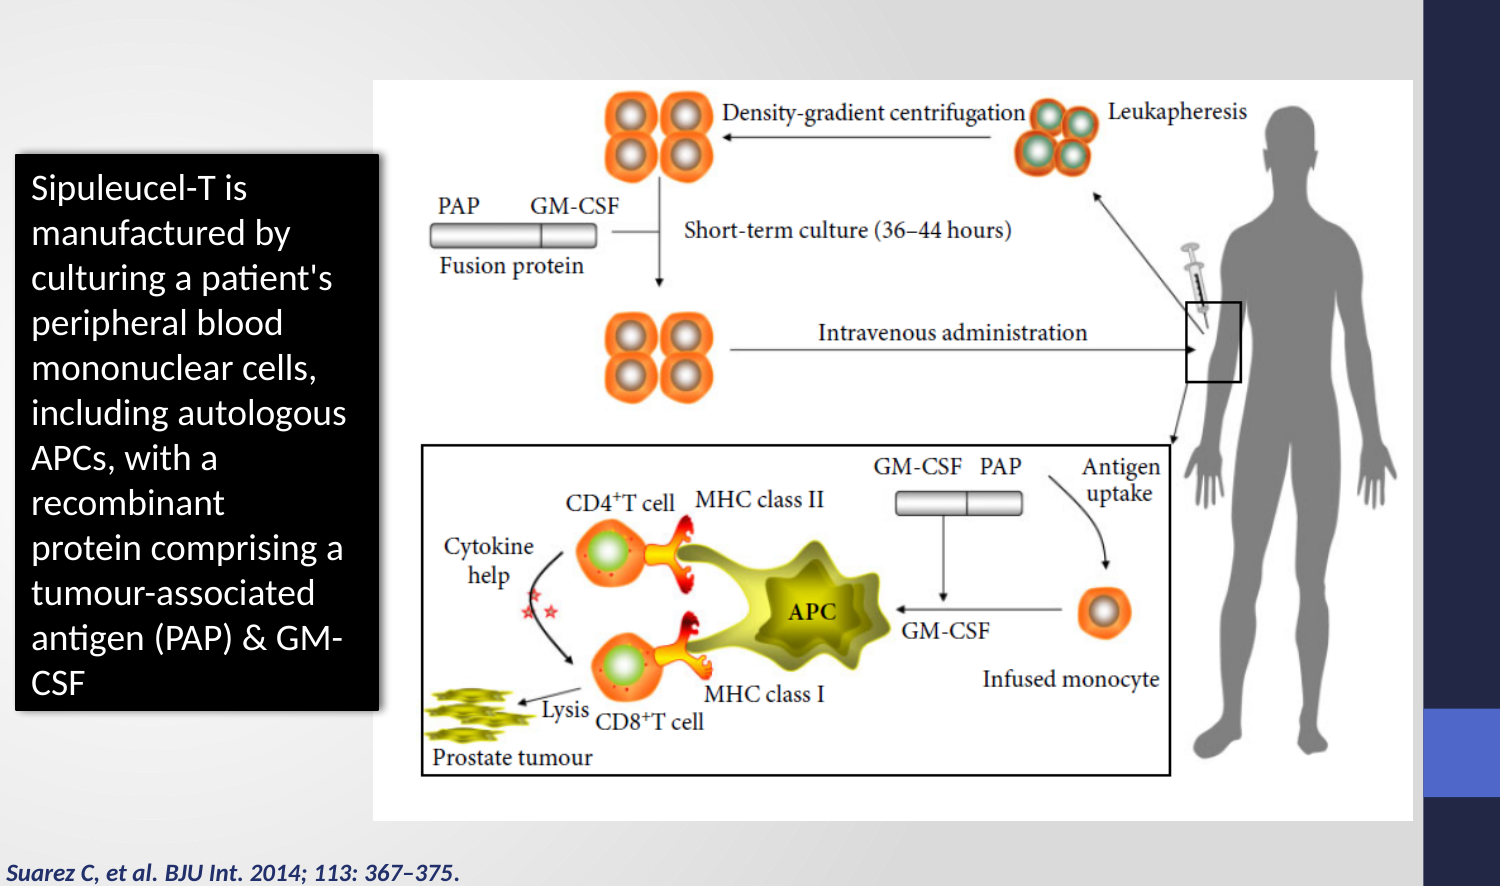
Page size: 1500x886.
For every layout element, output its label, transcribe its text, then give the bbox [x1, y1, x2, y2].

text_box Sipuleucel-T is manufactured by culturing a patient's peripheral blood mononuclear cells, including autologous APCs, with a recombinant protein comprising a tumour-associated antigen (PAP) & GM-CSF [15, 154, 370, 711]
picture [373, 79, 1413, 822]
text_box Suarez C, et al. BJU Int. 2014; 113: 367–375. [0, 853, 1500, 886]
